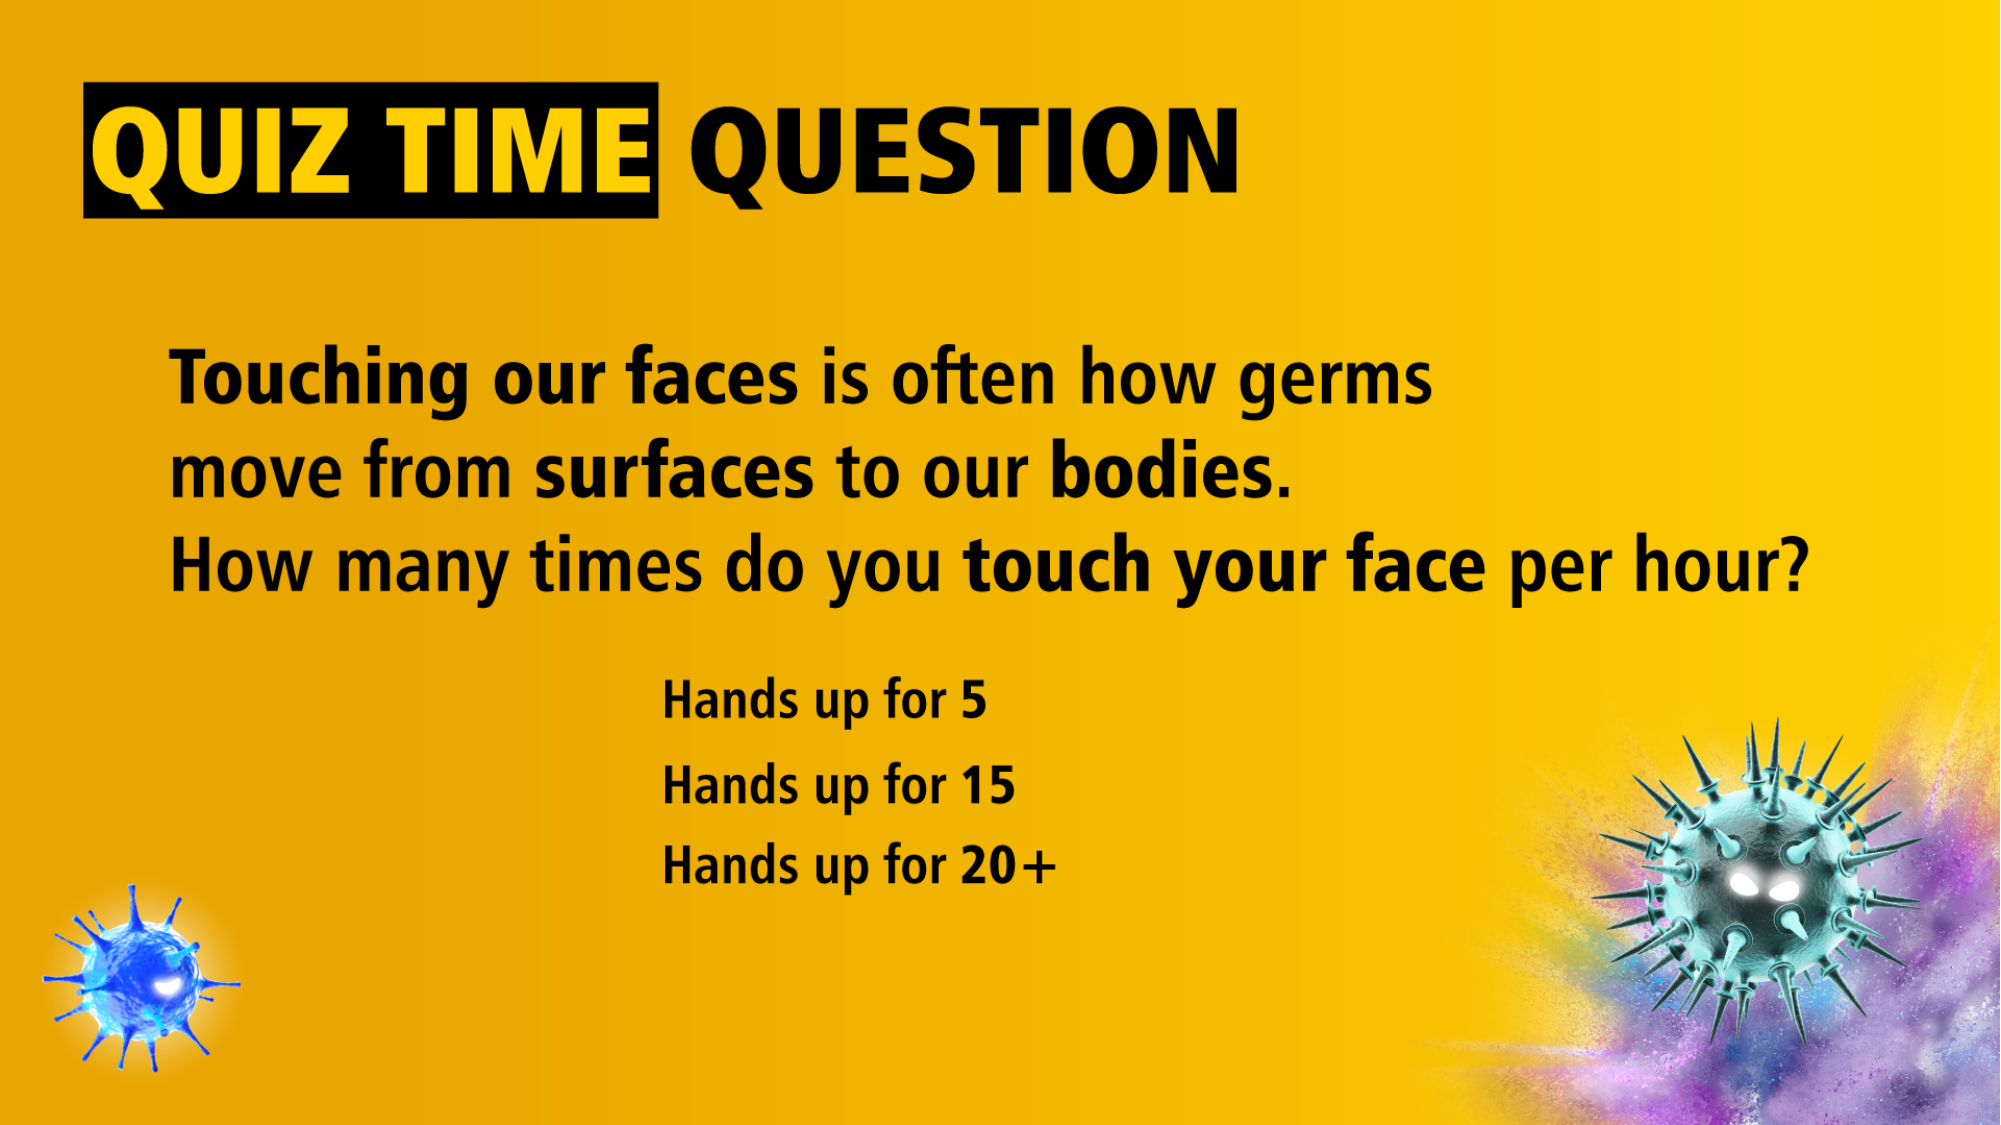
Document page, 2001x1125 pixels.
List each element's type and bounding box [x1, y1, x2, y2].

list [0, 0, 2000, 1125]
picture [660, 755, 1286, 819]
picture [660, 835, 1286, 899]
picture [660, 669, 1286, 733]
